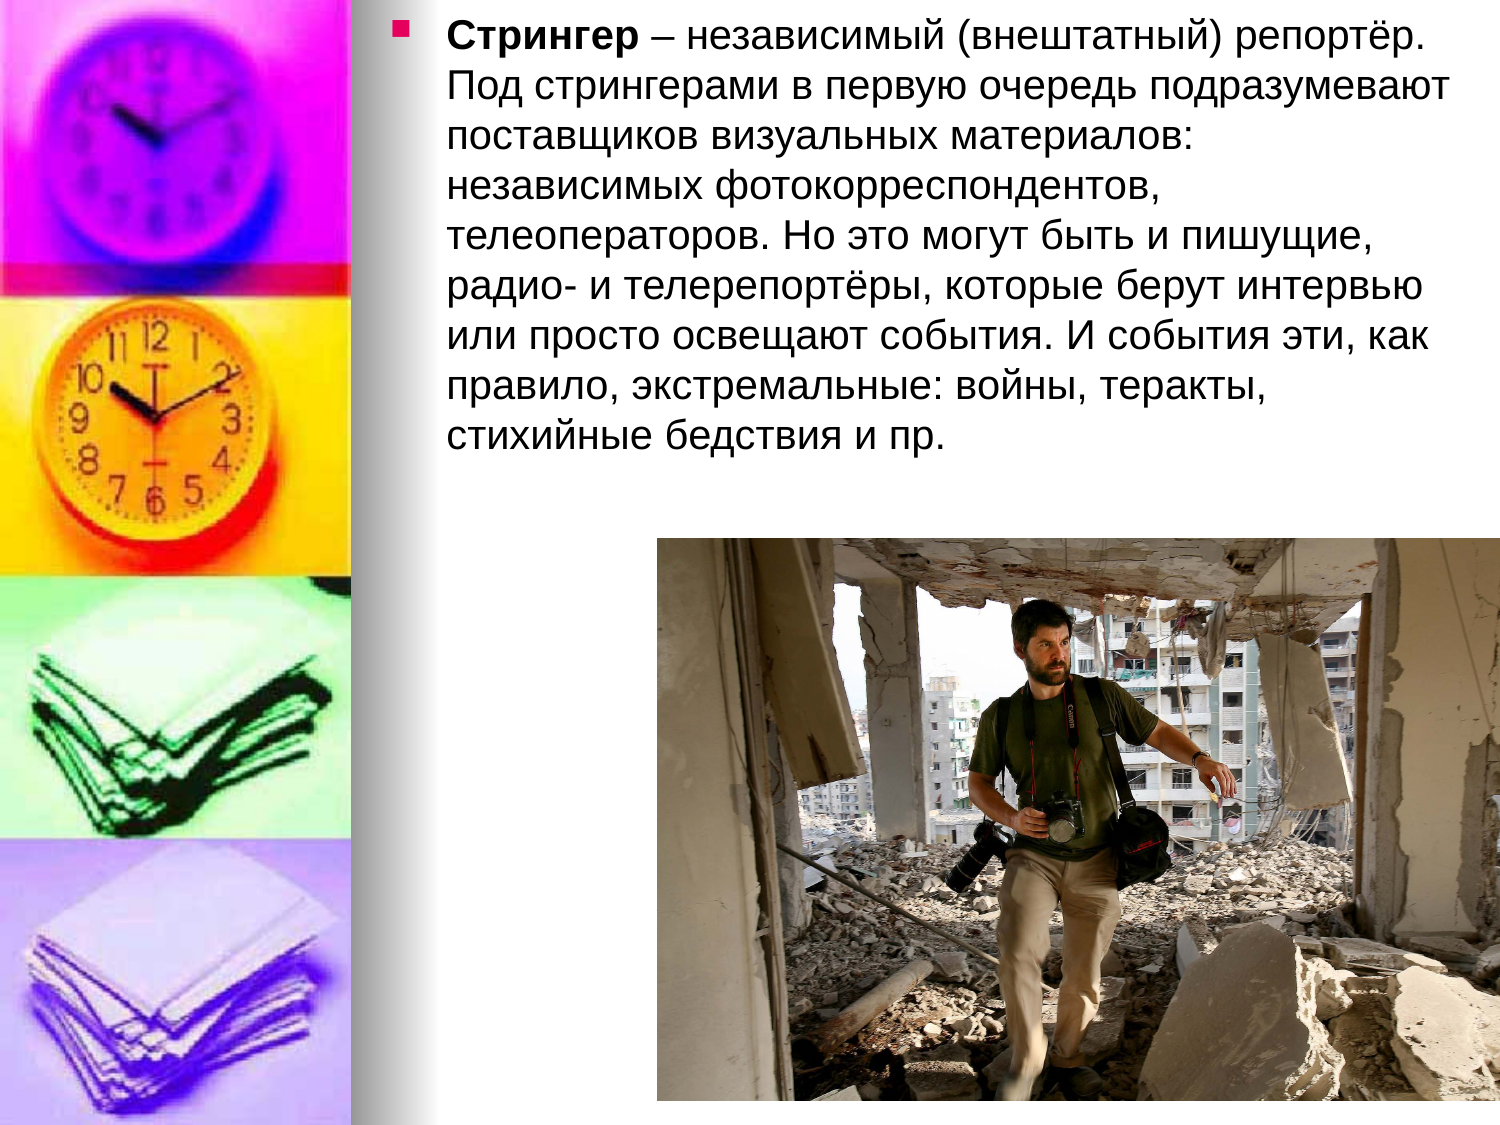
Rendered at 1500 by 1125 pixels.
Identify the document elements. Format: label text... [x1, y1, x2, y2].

picture [657, 538, 1500, 1101]
picture [0, 0, 351, 1125]
list Стрингер – независимый (внештатный) репортёр. Под стрингерами в первую очередь подразумевают поставщиков визуальных материалов: независимых фотокорреспондентов, телеоператоров. Но это могут быть и пишущие, радио- и телерепортёры, которые берут интервью или просто освещают события. И события эти, как правило, экстремальные: войны, теракты, стихийные бедствия и пр. [374, 0, 1477, 738]
